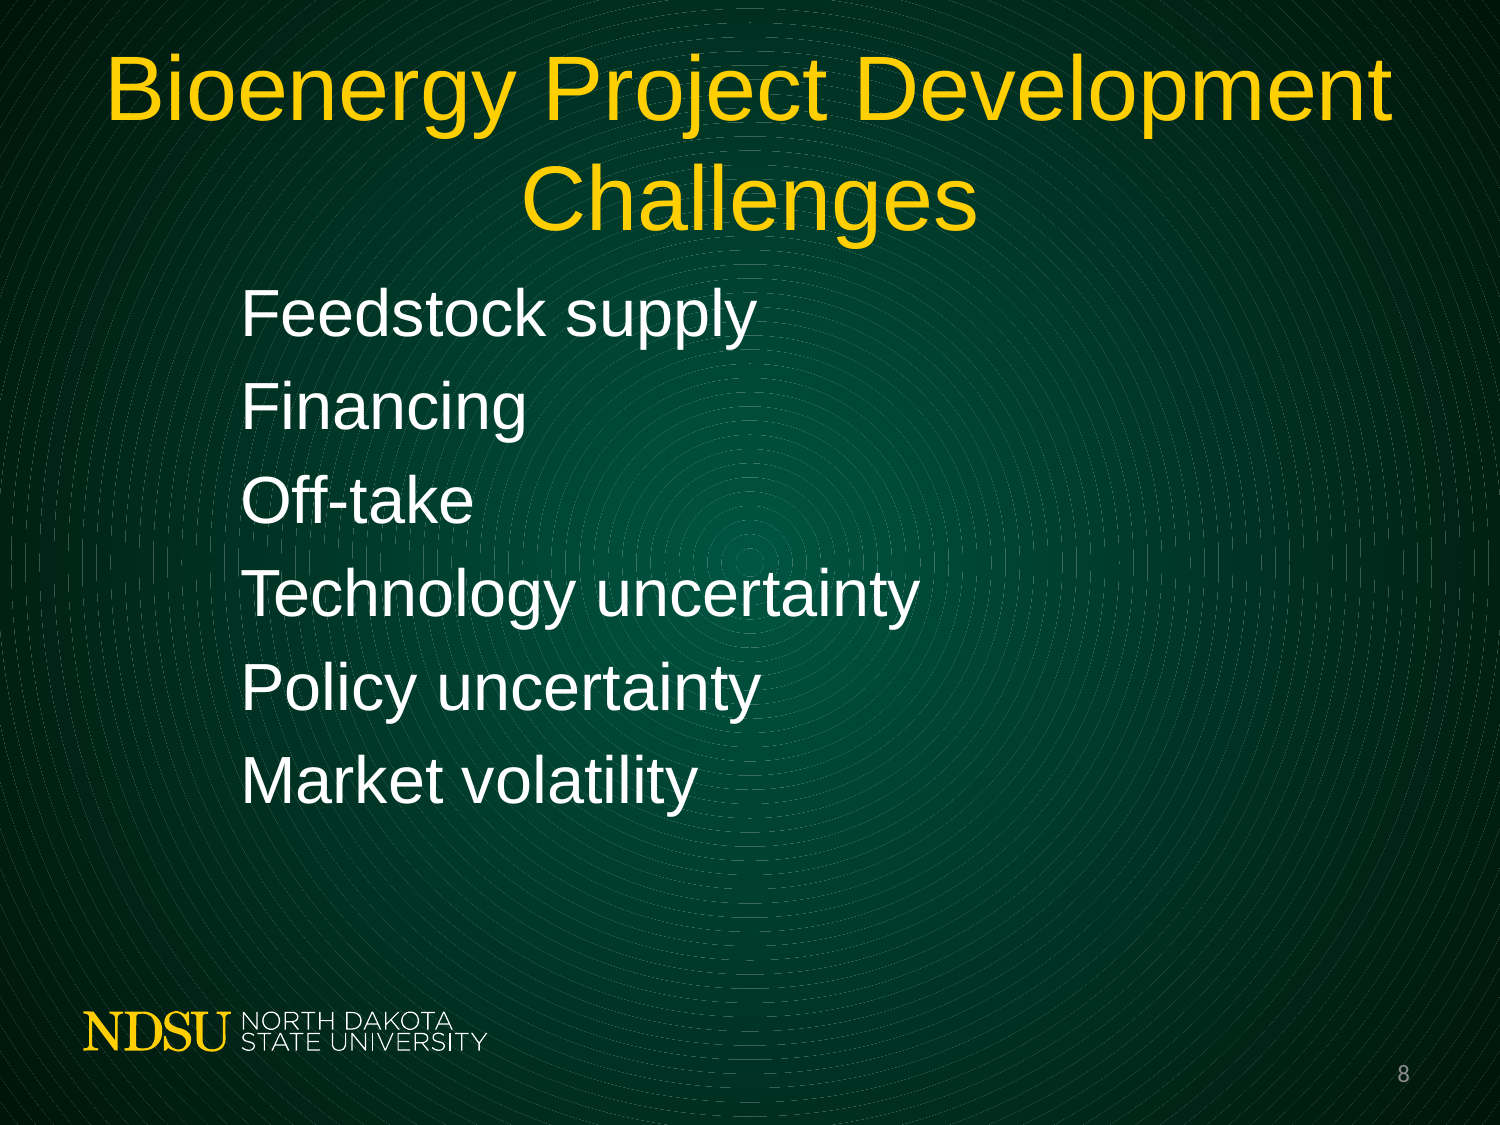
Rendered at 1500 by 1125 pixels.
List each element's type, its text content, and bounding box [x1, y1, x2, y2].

list Feedstock supply Financing Off-take Technology uncertainty Policy uncertainty Market volatility [75, 262, 1425, 1005]
slide_number 8 [1074, 1042, 1425, 1103]
title Bioenergy Project Development Challenges [75, 45, 1425, 233]
